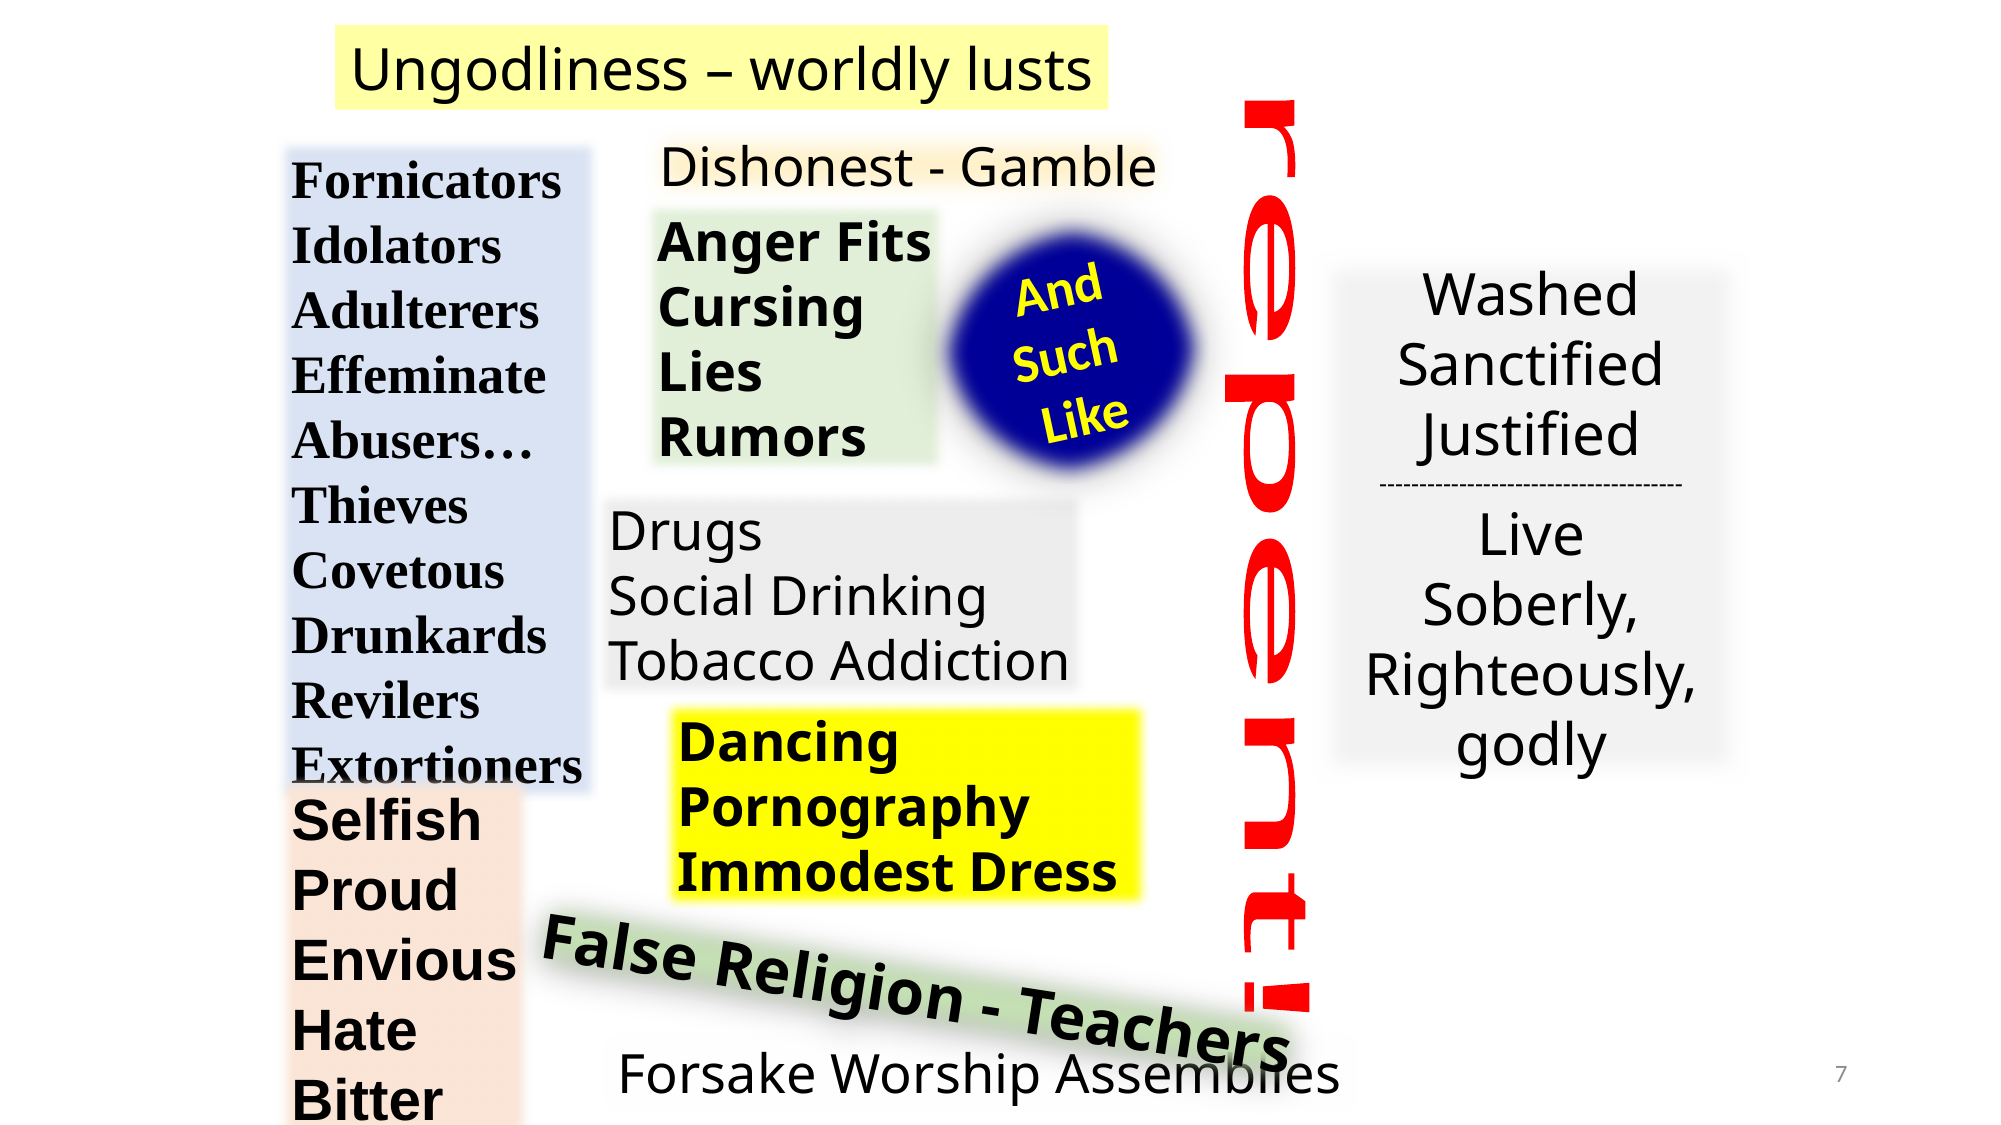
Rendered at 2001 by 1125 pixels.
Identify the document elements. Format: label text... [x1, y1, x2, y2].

text_box Anger Fits Cursing Lies Rumors [660, 217, 930, 458]
slide_number 7 [1412, 1042, 1863, 1103]
text_box Ungodliness – worldly lusts [335, 24, 1109, 110]
text_box And Such Like [968, 251, 1174, 449]
text_box Dancing Pornography Immodest Dress [680, 717, 1134, 893]
text_box Dishonest - Gamble [680, 160, 1139, 170]
text_box Fornicators Idolators Adulterers Effeminate Abusers… Thieves Covetous Drunkards Revilers Extortioners [293, 155, 583, 788]
text_box False Religion - Teachers [566, 932, 1271, 1056]
text_box Drugs Social Drinking Tobacco Addiction [612, 507, 1070, 682]
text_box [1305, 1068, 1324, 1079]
text_box Washed Sanctified Justified -------------------------------------- Live Soberly, Righteously, godly [1349, 286, 1716, 750]
text_box Selfish Proud Envious Hate Bitter [292, 784, 522, 1122]
text_box Forsake Worship Assemblies [637, 1068, 1098, 1079]
